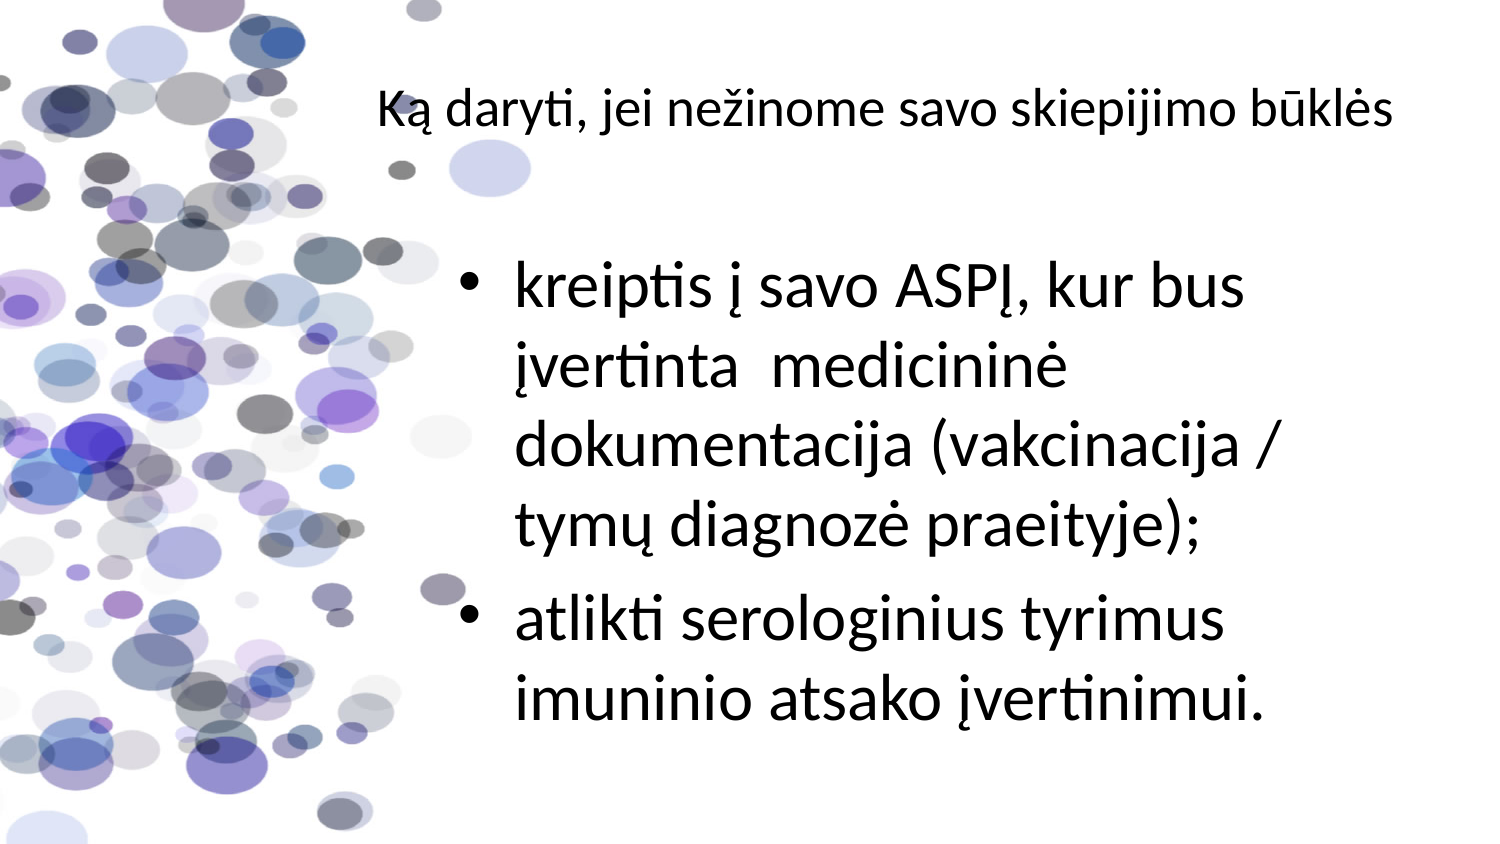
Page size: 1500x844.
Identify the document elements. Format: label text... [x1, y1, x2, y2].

title Ką daryti, jei nežinome savo skiepijimo būklės [348, 33, 1425, 175]
list kreiptis į savo ASPĮ, kur bus įvertinta medicininė dokumentacija (vakcinacija / tymų diagnozė praeityje); atlikti serologinius tyrimus imuninio atsako įvertinimui. [442, 232, 1425, 754]
picture [0, 0, 1500, 844]
